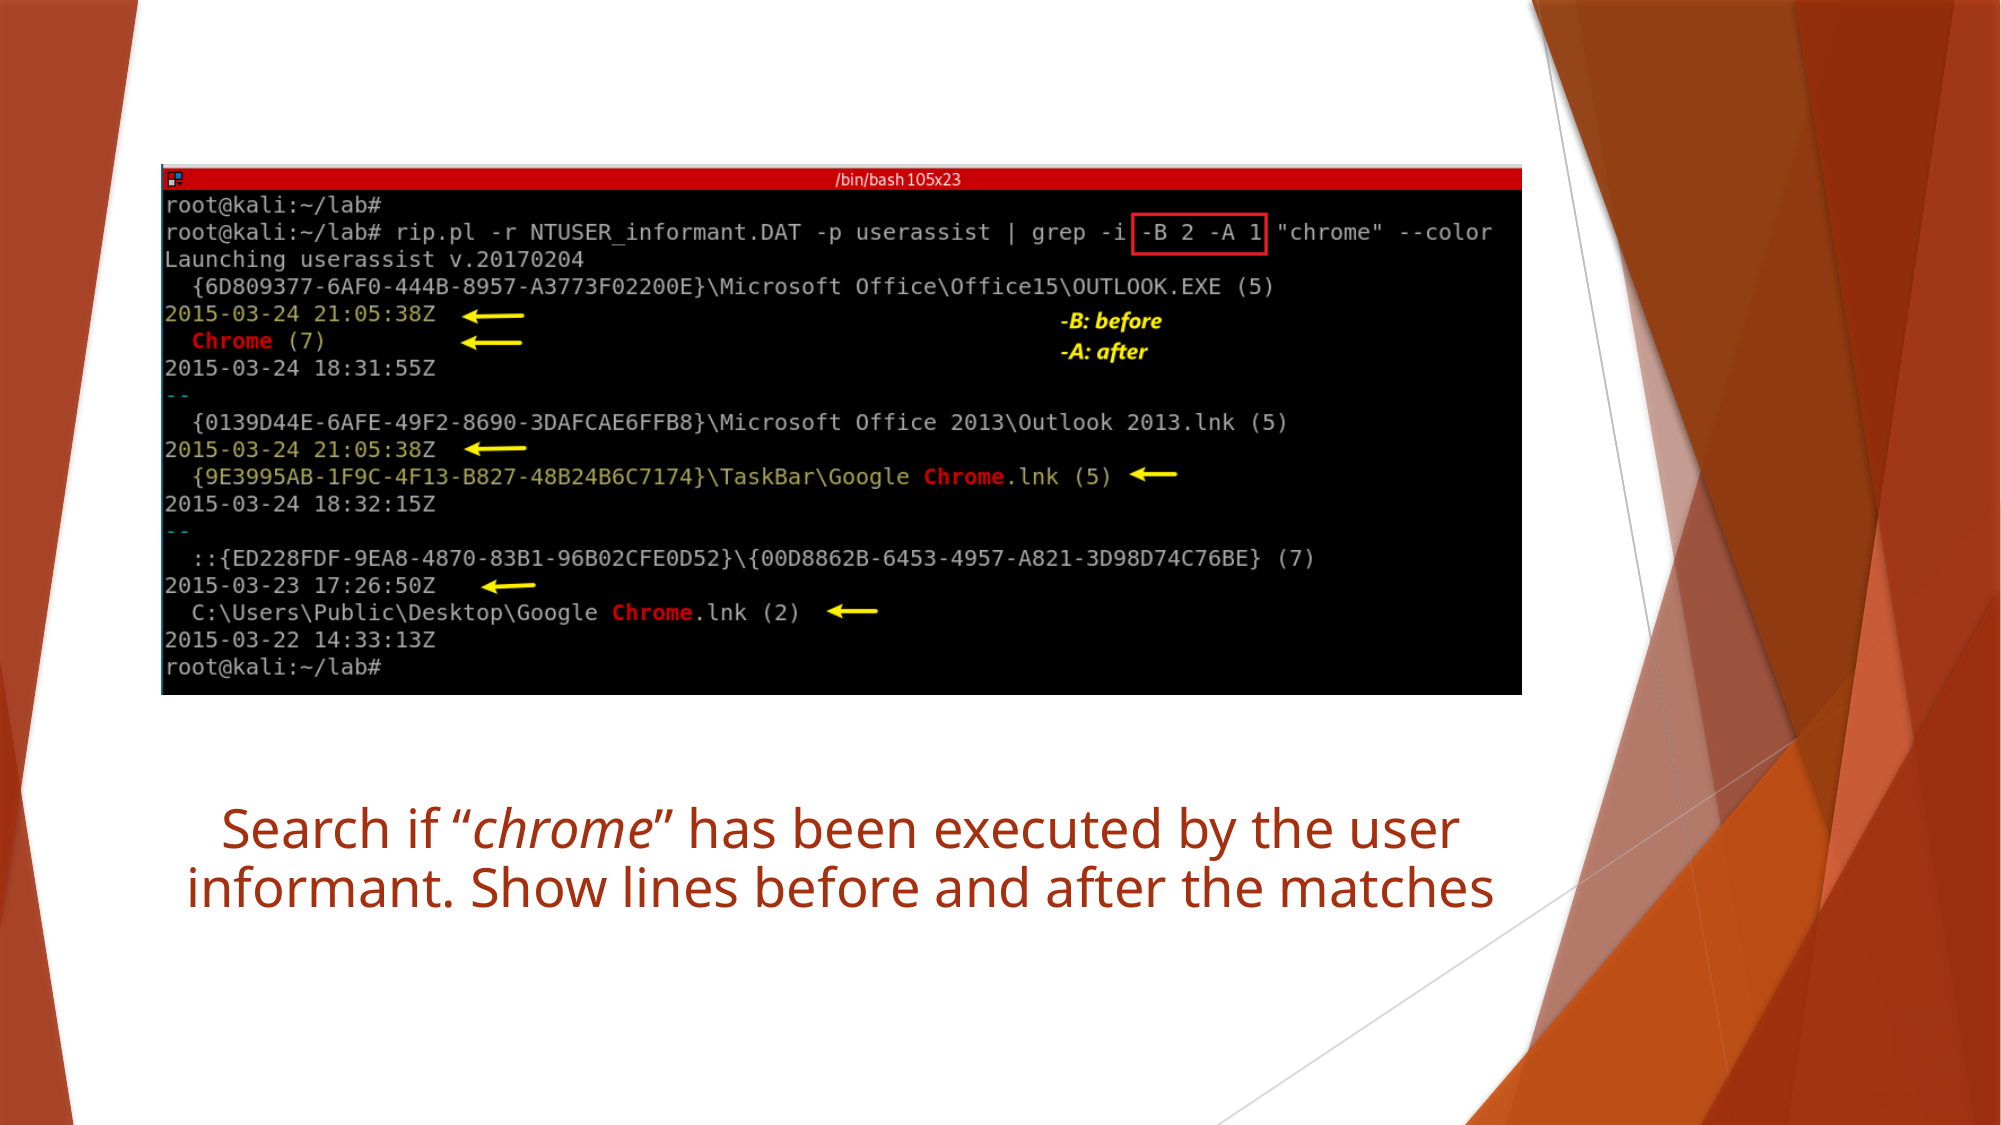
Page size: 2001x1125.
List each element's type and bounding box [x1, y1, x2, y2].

text_box [0, 0, 2000, 1125]
picture [161, 163, 1522, 696]
